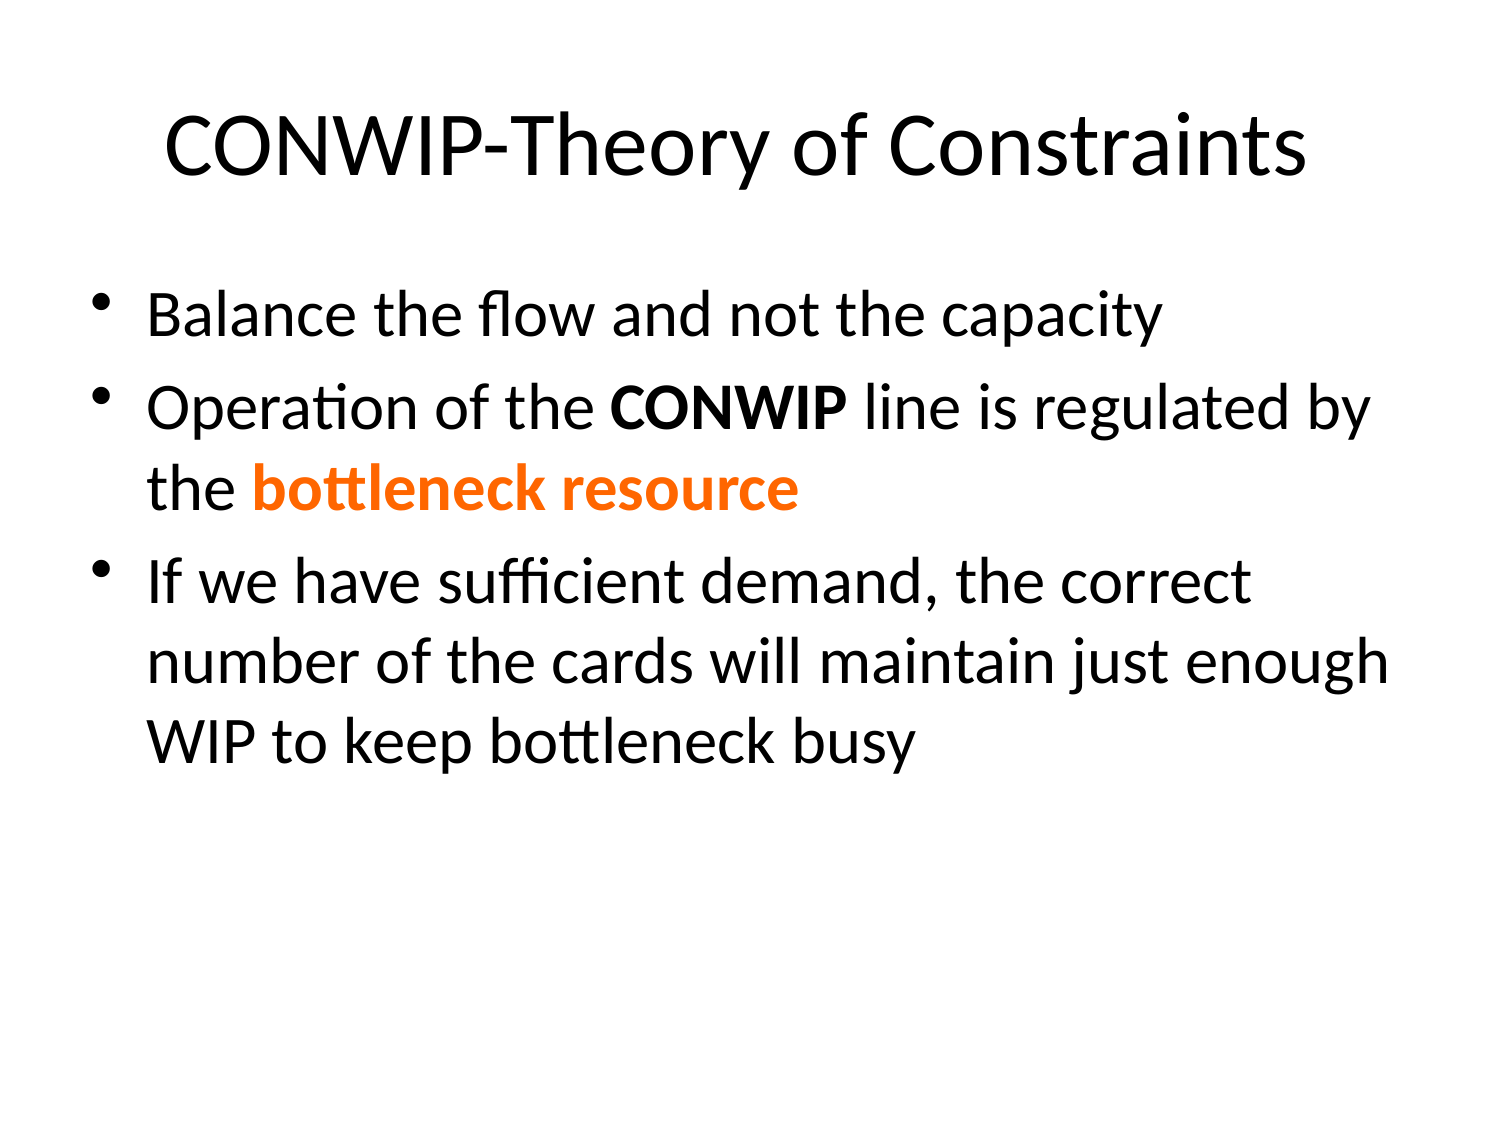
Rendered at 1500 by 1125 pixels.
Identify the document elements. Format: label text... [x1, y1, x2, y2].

list Balance the flow and not the capacity Operation of the CONWIP line is regulated by the bottleneck resource If we have sufficient demand, the correct number of the cards will maintain just enough WIP to keep bottleneck busy [74, 262, 1426, 1006]
title CONWIP-Theory of Constraints [74, 44, 1426, 233]
